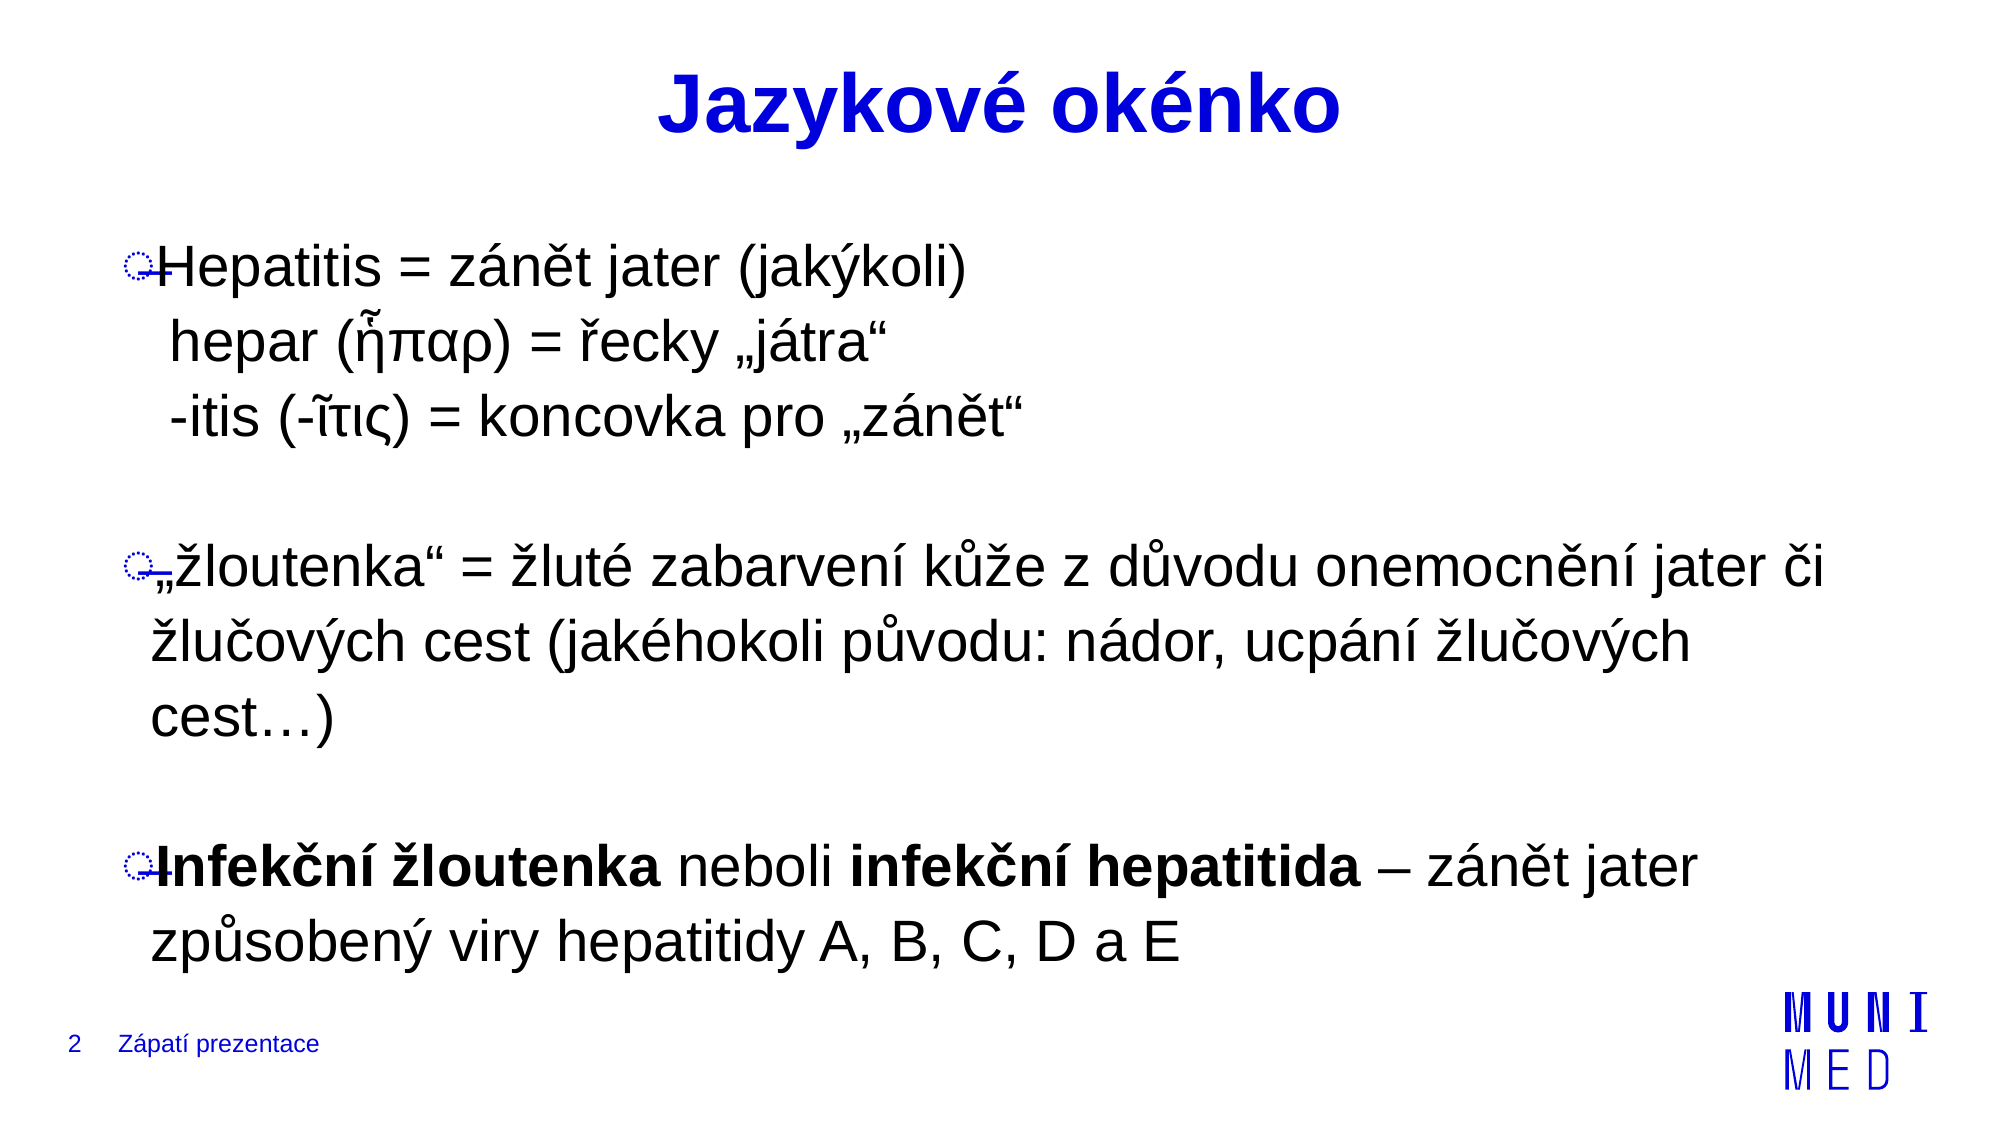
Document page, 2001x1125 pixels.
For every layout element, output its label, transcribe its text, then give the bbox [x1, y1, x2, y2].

title Jazykové okénko [118, 66, 1883, 141]
list Hepatitis = zánět jater (jakýkoli) hepar (ἧπαρ) = řecky „játra“ -itis (-ῖτις) = koncovka pro „zánět“ „žloutenka“ = žluté zabarvení kůže z důvodu onemocnění jater či žlučových cest (jakéhokoli původu: nádor, ucpání žlučových cest…) Infekční žloutenka neboli infekční hepatitida – zánět jater způsobený viry hepatitidy A, B, C, D a E [109, 222, 1874, 903]
slide_number 2 [67, 1021, 110, 1063]
footer Zápatí prezentace [118, 1021, 1418, 1063]
